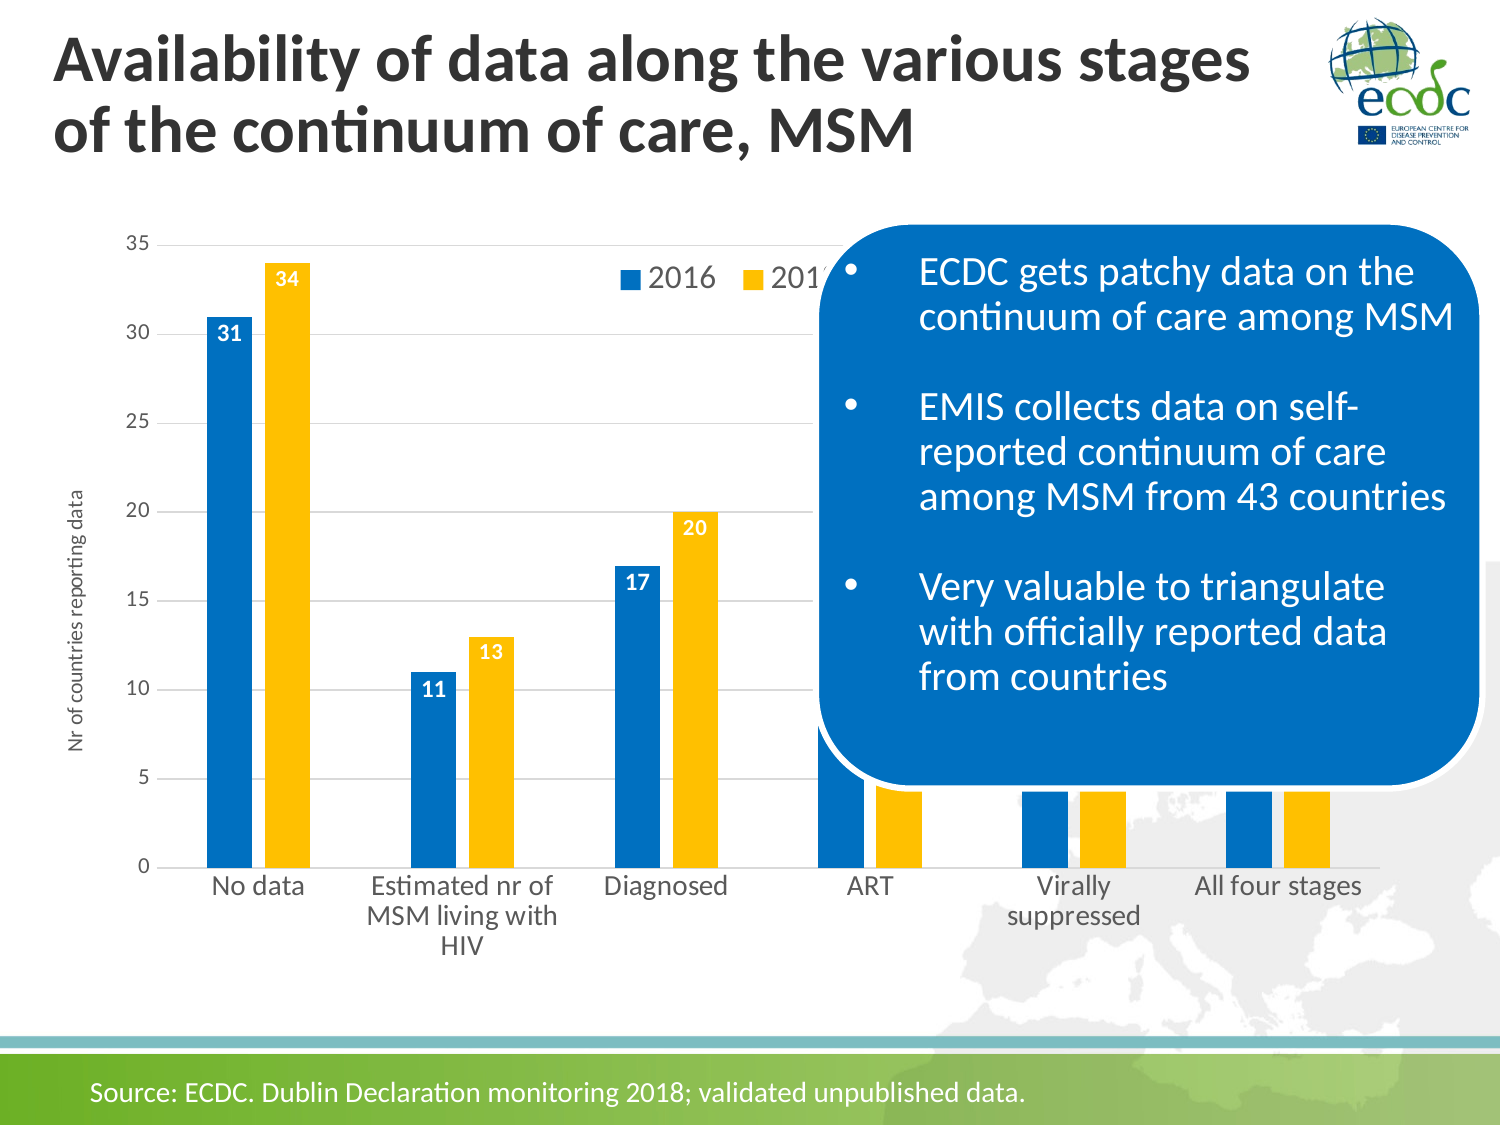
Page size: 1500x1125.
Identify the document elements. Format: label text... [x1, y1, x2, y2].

title Availability of data along the various stages of the continuum of care, MSM [52, 23, 1311, 159]
picture [0, 510, 1500, 1125]
picture [1328, 17, 1473, 148]
text_box ECDC gets patchy data on the continuum of care among MSM EMIS collects data on self-reported continuum of care among MSM from 43 countries Very valuable to triangulate with officially reported data from countries [1407, 223, 1483, 787]
chart [52, 209, 1404, 1008]
text_box Source: ECDC. Dublin Declaration monitoring 2018; validated unpublished data. [75, 1066, 1310, 1117]
